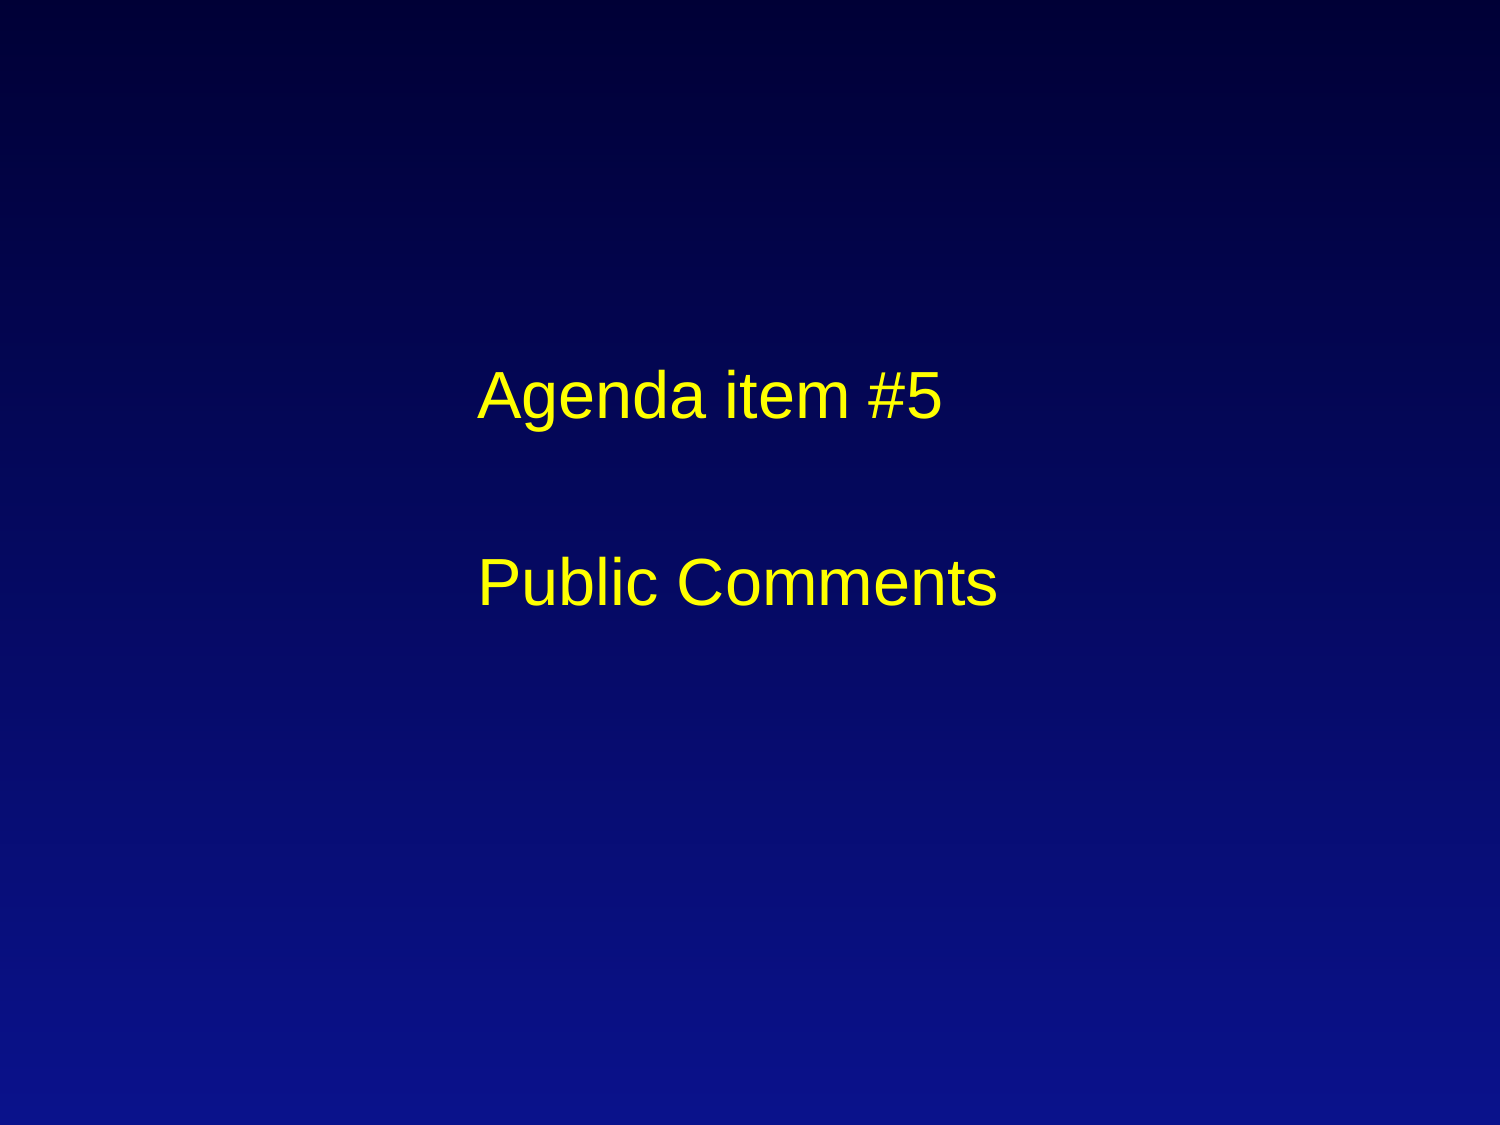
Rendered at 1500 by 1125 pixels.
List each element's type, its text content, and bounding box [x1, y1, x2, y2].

list Agenda item #5 Public Comments [461, 344, 1500, 1088]
